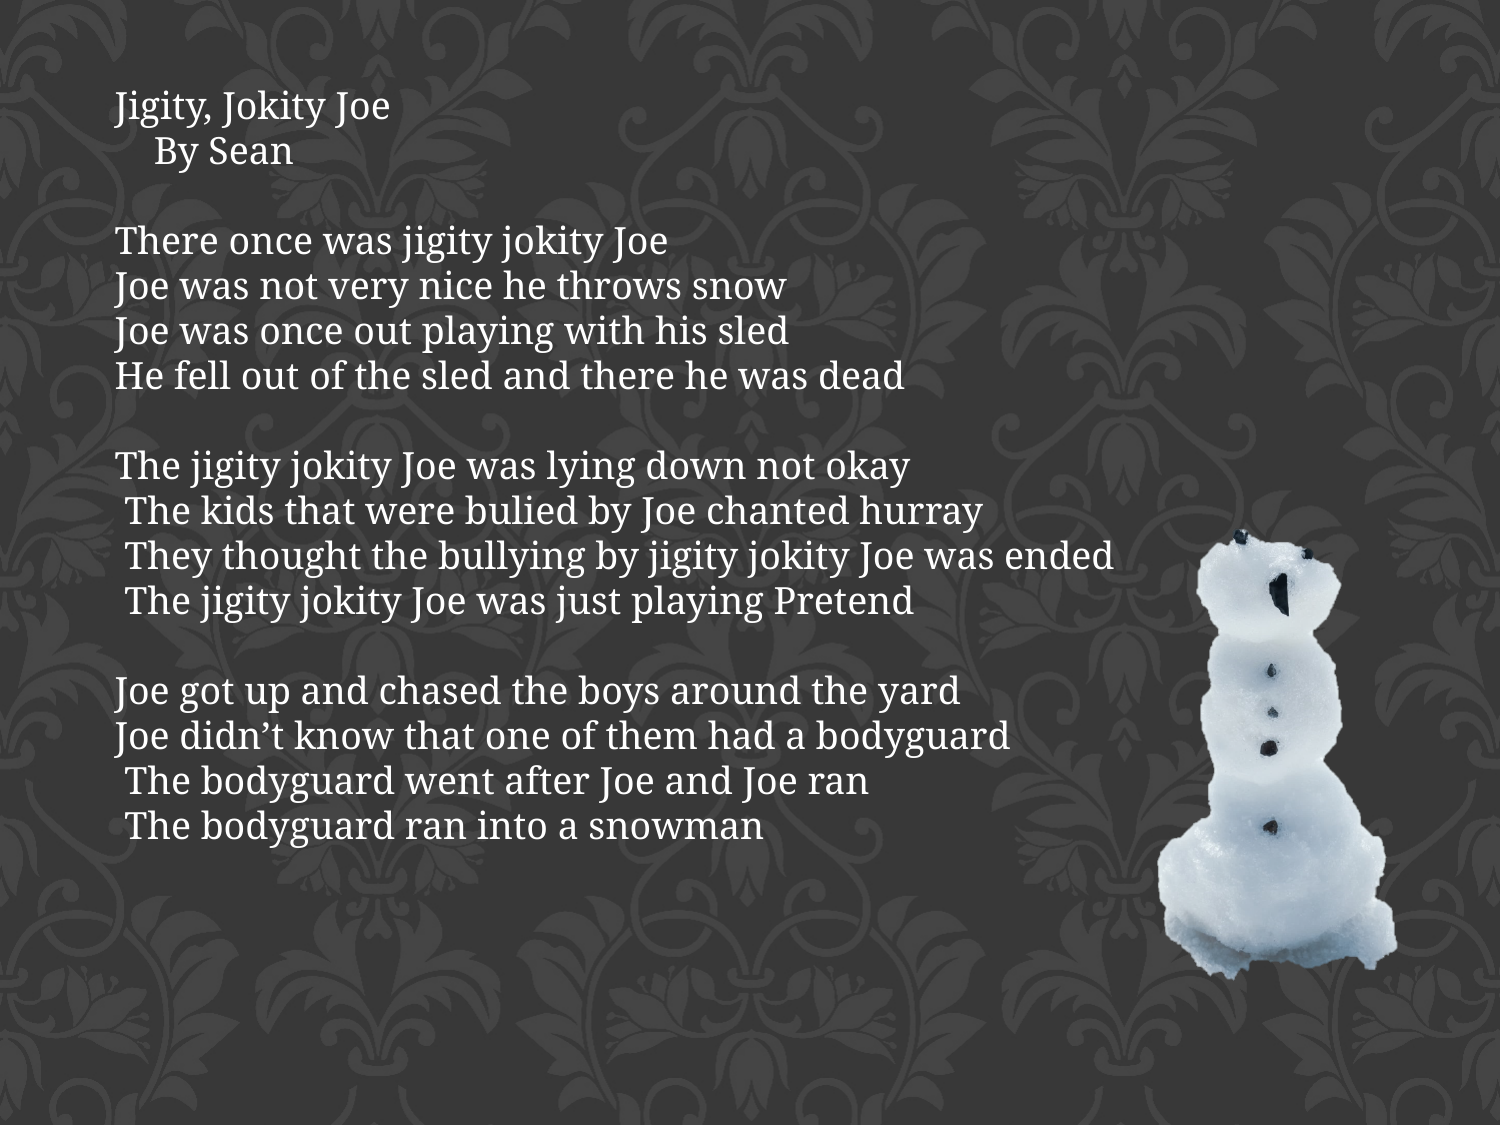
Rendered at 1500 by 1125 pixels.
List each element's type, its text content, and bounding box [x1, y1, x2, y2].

text_box Jigity, Jokity Joe By Sean There once was jigity jokity Joe Joe was not very nice he throws snow Joe was once out playing with his sled He fell out of the sled and there he was dead The jigity jokity Joe was lying down not okay The kids that were bulied by Joe chanted hurray They thought the bullying by jigity jokity Joe was ended The jigity jokity Joe was just playing Pretend Joe got up and chased the boys around the yard Joe didn’t know that one of them had a bodyguard The bodyguard went after Joe and Joe ran The bodyguard ran into a snowman [99, 75, 1163, 885]
picture [988, 312, 1500, 1088]
